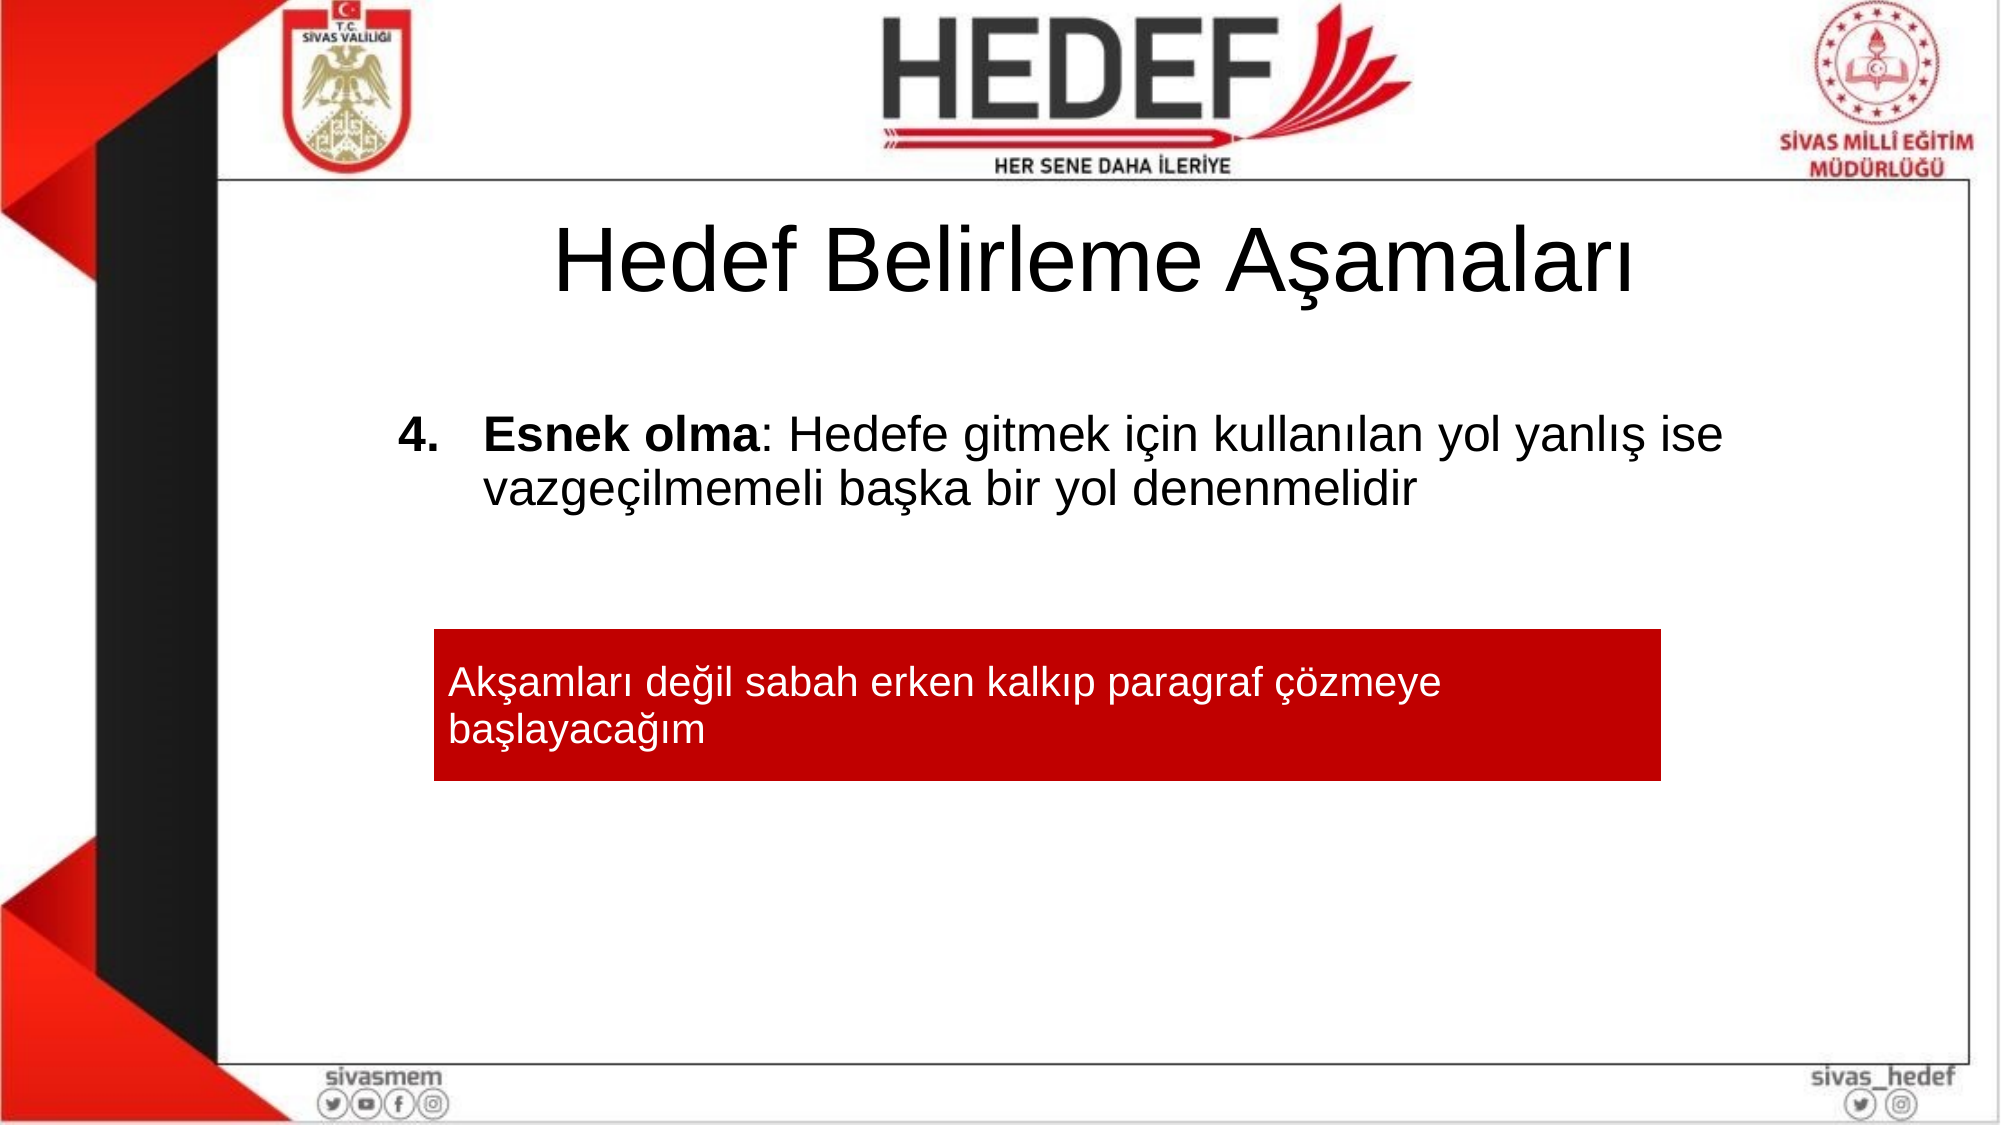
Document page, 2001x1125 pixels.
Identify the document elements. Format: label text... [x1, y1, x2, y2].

table_header Akşamları değil sabah erken kalkıp paragraf çözmeye başlayacağım [434, 629, 1661, 781]
list Esnek olma: Hedefe gitmek için kullanılan yol yanlış ise vazgeçilmemeli başka bir yol denenmelidir [338, 330, 1757, 1081]
title Hedef Belirleme Aşamaları [220, 167, 1972, 356]
picture [0, 0, 2001, 1125]
